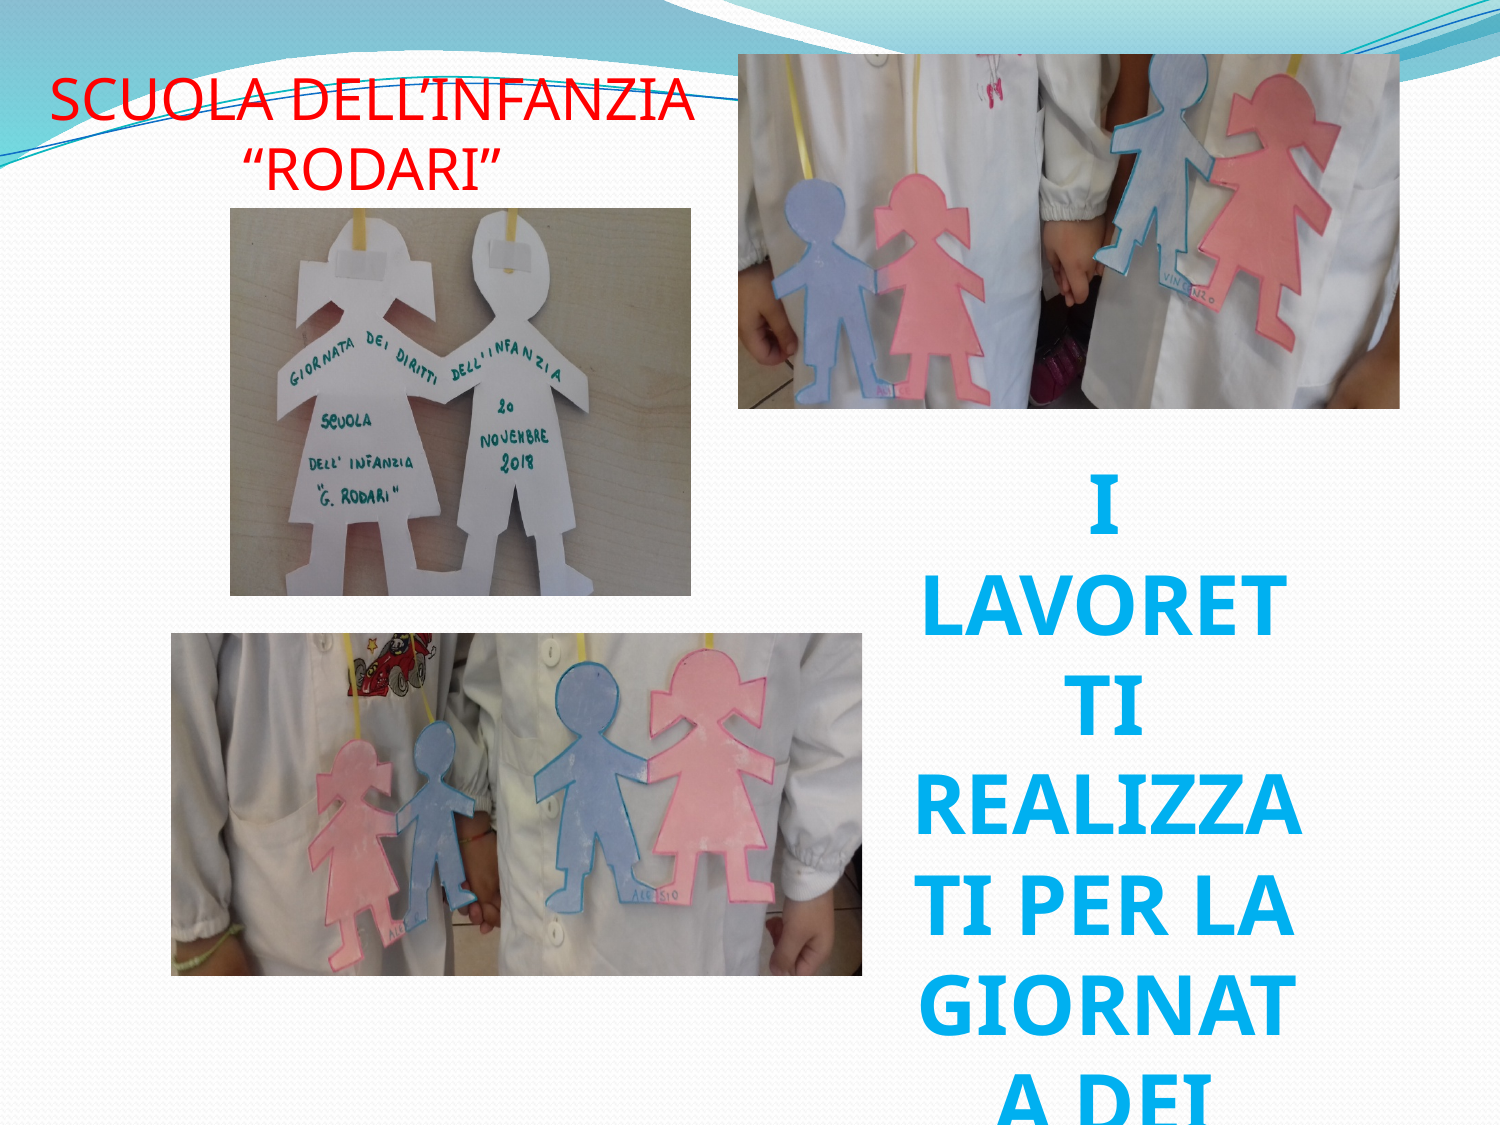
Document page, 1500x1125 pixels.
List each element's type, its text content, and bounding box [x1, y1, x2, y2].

text_box SCUOLA DELL’INFANZIA “RODARI” [0, 54, 737, 210]
picture [229, 207, 692, 596]
text_box I LAVORETTI REALIZZATI PER LA GIORNATA DEI DIRITTI [891, 444, 1317, 1125]
picture [170, 633, 863, 977]
picture [737, 54, 1400, 410]
